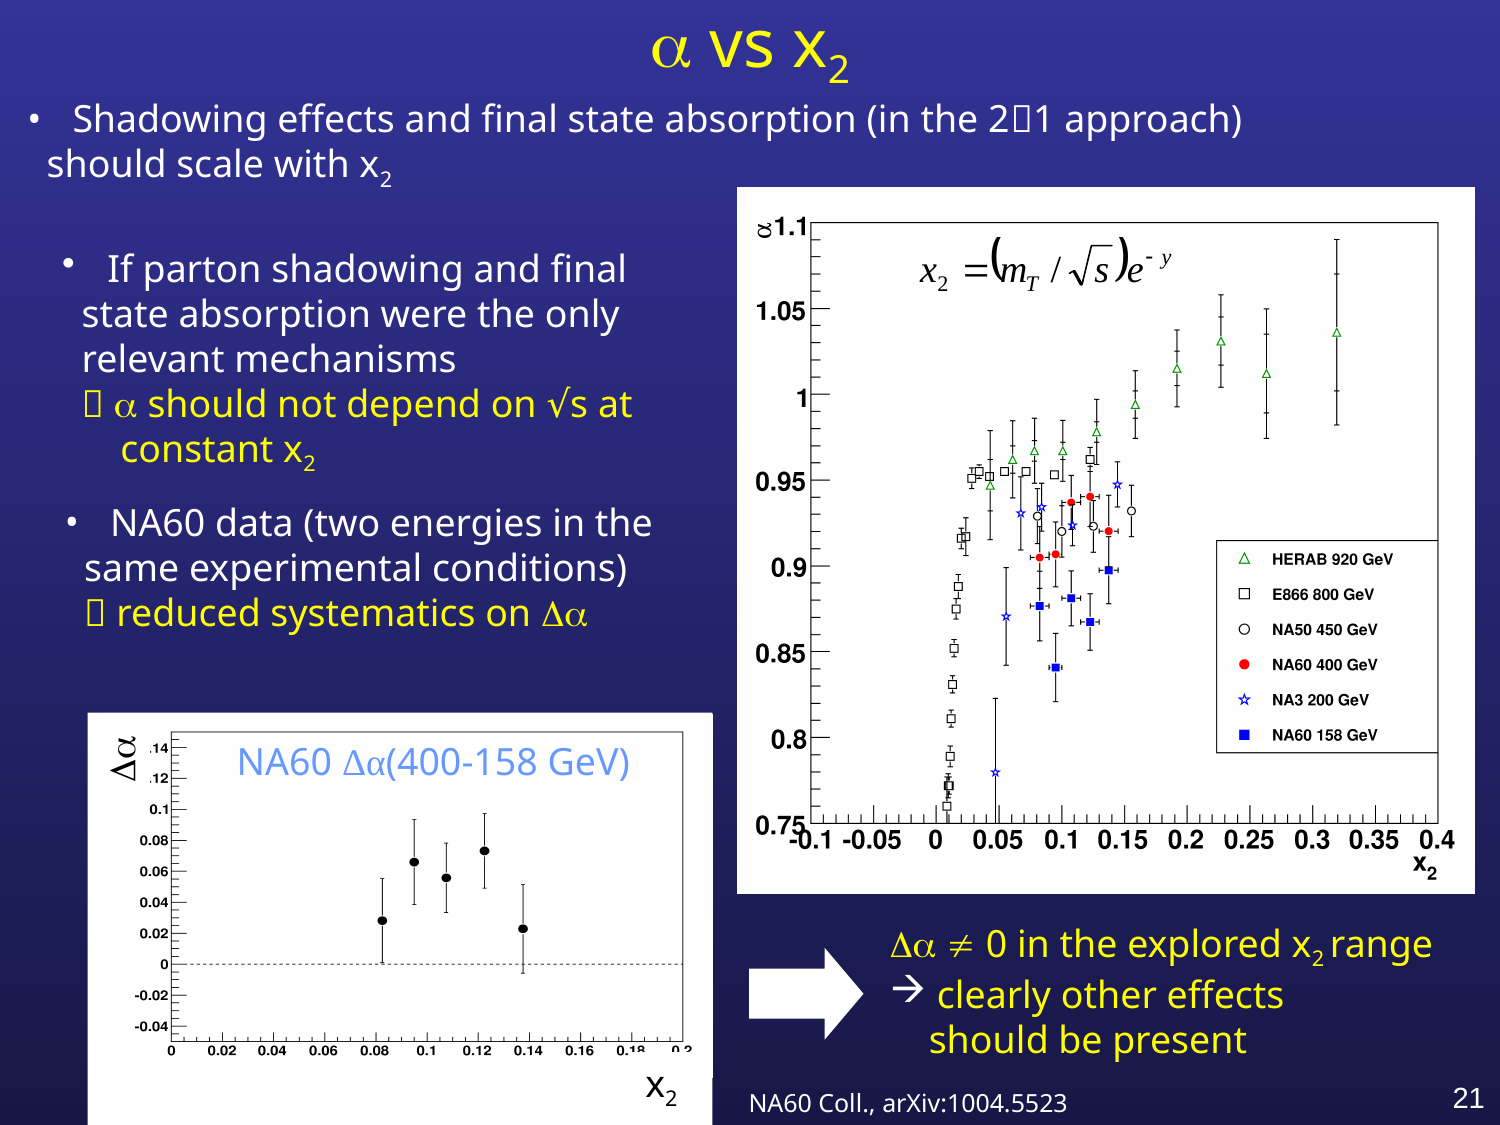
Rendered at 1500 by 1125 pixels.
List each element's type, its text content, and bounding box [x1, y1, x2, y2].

slide_number 21 [1149, 1071, 1500, 1125]
title  vs x2 [74, 0, 1426, 87]
text_box NA60 Coll., arXiv:1004.5523 [733, 1079, 1084, 1125]
text_box   0 in the explored x2 range clearly other effects should be present [875, 912, 1500, 1069]
text_box If parton shadowing and final state absorption were the only relevant mechanisms   should not depend on √s at constant x2 [47, 237, 732, 484]
text_box NA60 data (two energies in the same experimental conditions)  reduced systematics on  [49, 491, 713, 642]
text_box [87, 712, 713, 1125]
text_box Shadowing effects and final state absorption (in the 21 approach) should scale with x2 [12, 87, 1429, 199]
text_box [912, 237, 1180, 299]
picture [737, 187, 1476, 894]
text_box [750, 949, 863, 1038]
